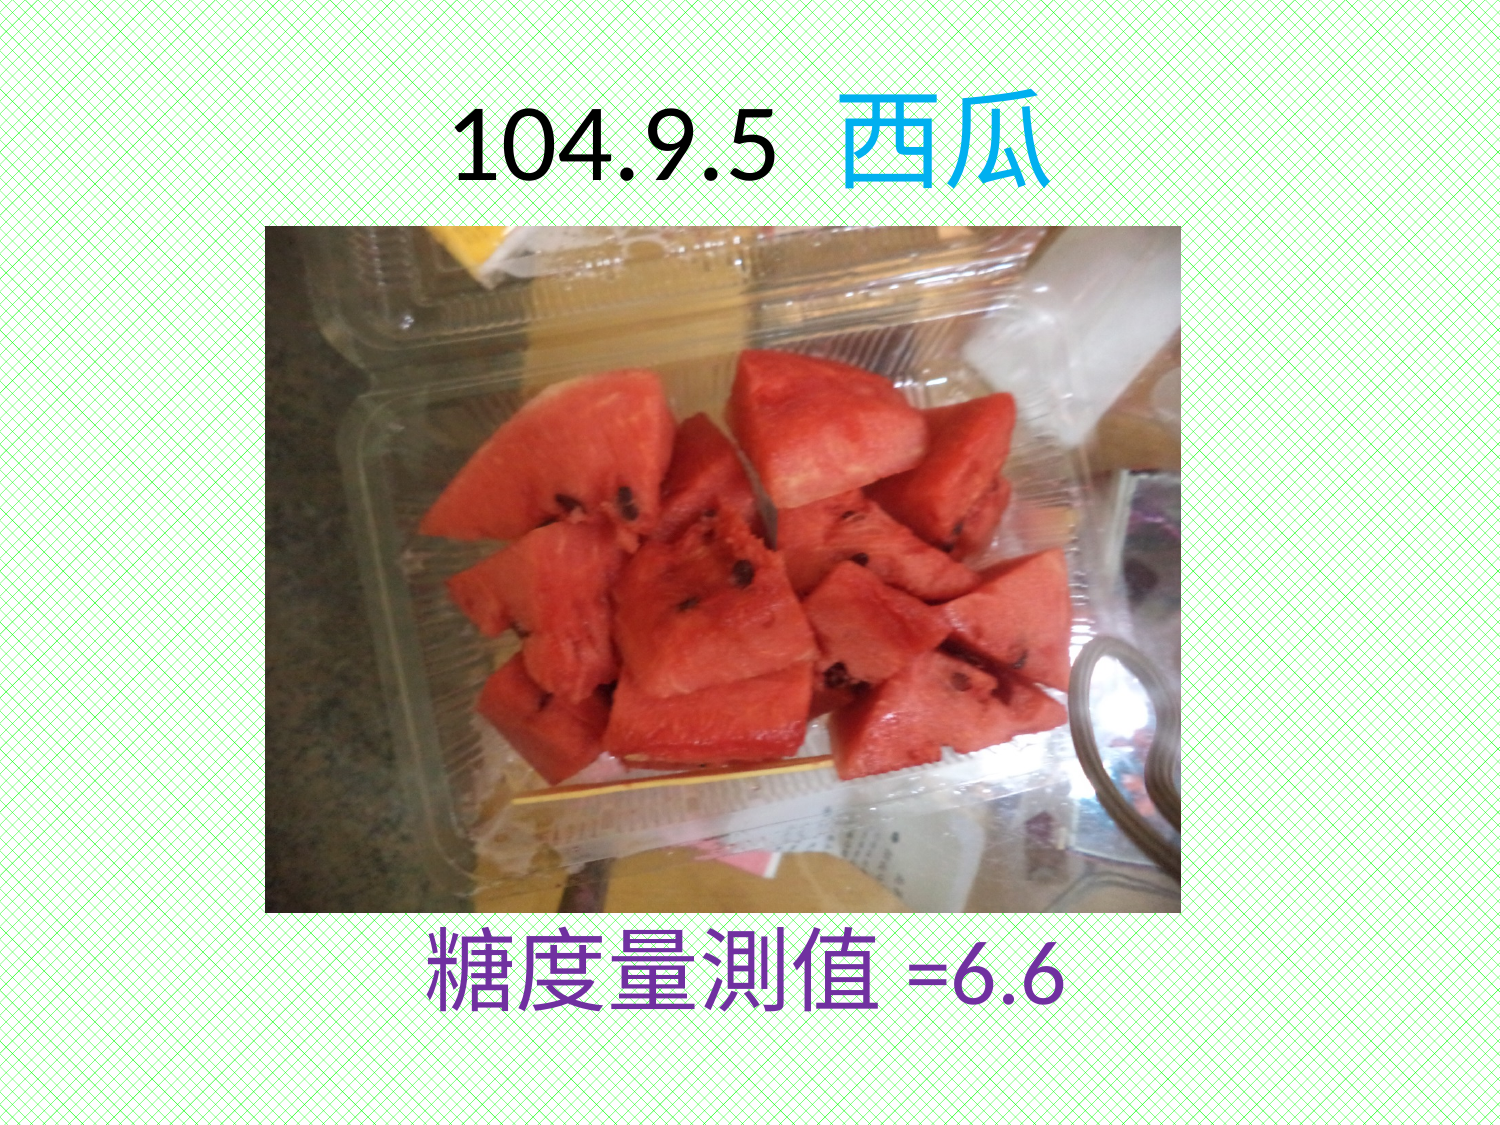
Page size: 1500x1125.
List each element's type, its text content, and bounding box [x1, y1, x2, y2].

text_box 糖度量測值=6.6 [0, 905, 1496, 1071]
picture [265, 226, 1182, 914]
title 104.9.5 西瓜 [0, 42, 1500, 231]
